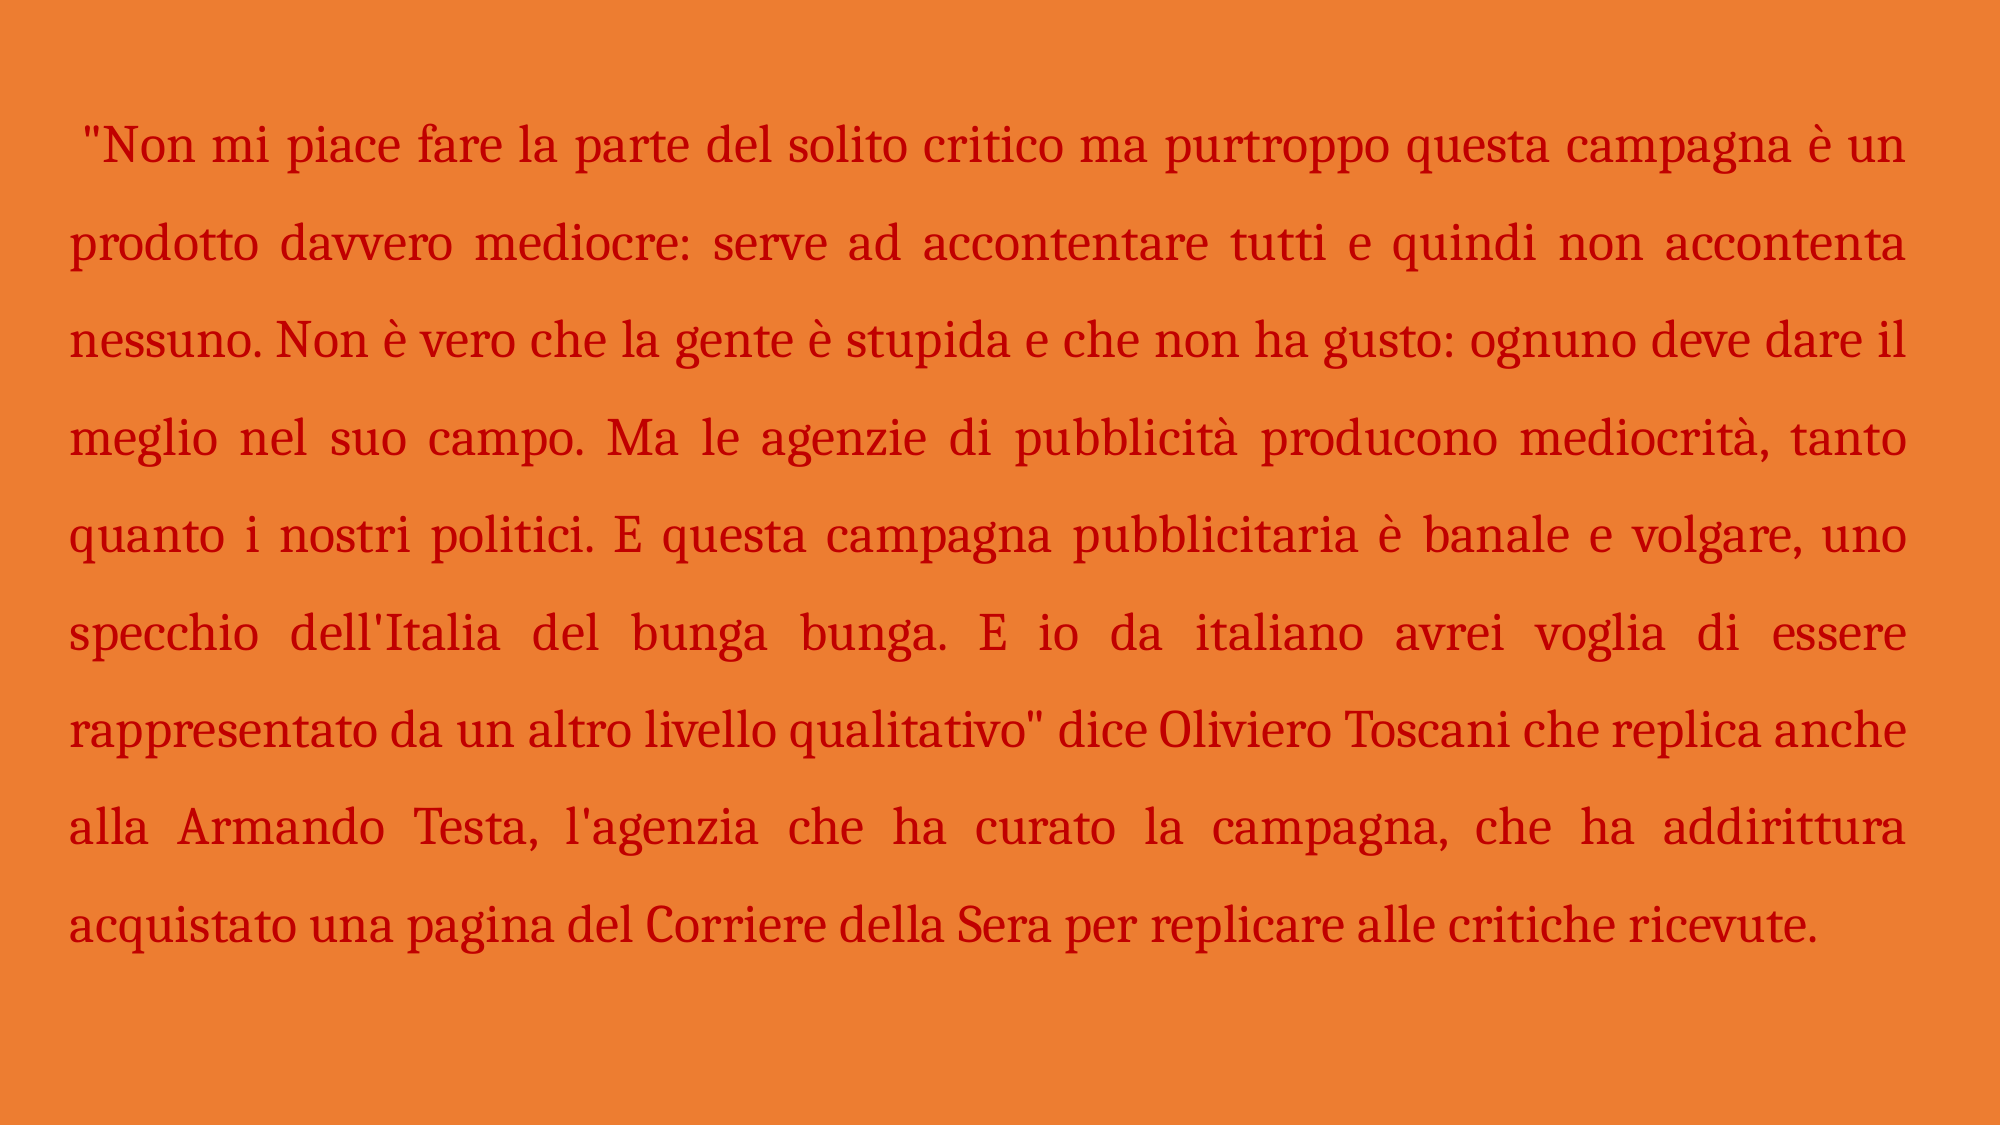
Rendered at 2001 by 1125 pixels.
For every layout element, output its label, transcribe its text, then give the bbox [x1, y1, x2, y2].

text_box "Non mi piace fare la parte del solito critico ma purtroppo questa campagna è un prodotto davvero mediocre: serve ad accontentare tutti e quindi non accontenta nessuno. Non è vero che la gente è stupida e che non ha gusto: ognuno deve dare il meglio nel suo campo. Ma le agenzie di pubblicità producono mediocrità, tanto quanto i nostri politici. E questa campagna pubblicitaria è banale e volgare, uno specchio dell'Italia del bunga bunga. E io da italiano avrei voglia di essere rappresentato da un altro livello qualitativo" dice Oliviero Toscani che replica anche alla Armando Testa, l'agenzia che ha curato la campagna, che ha addirittura acquistato una pagina del Corriere della Sera per replicare alle critiche ricevute. [55, 68, 1925, 961]
